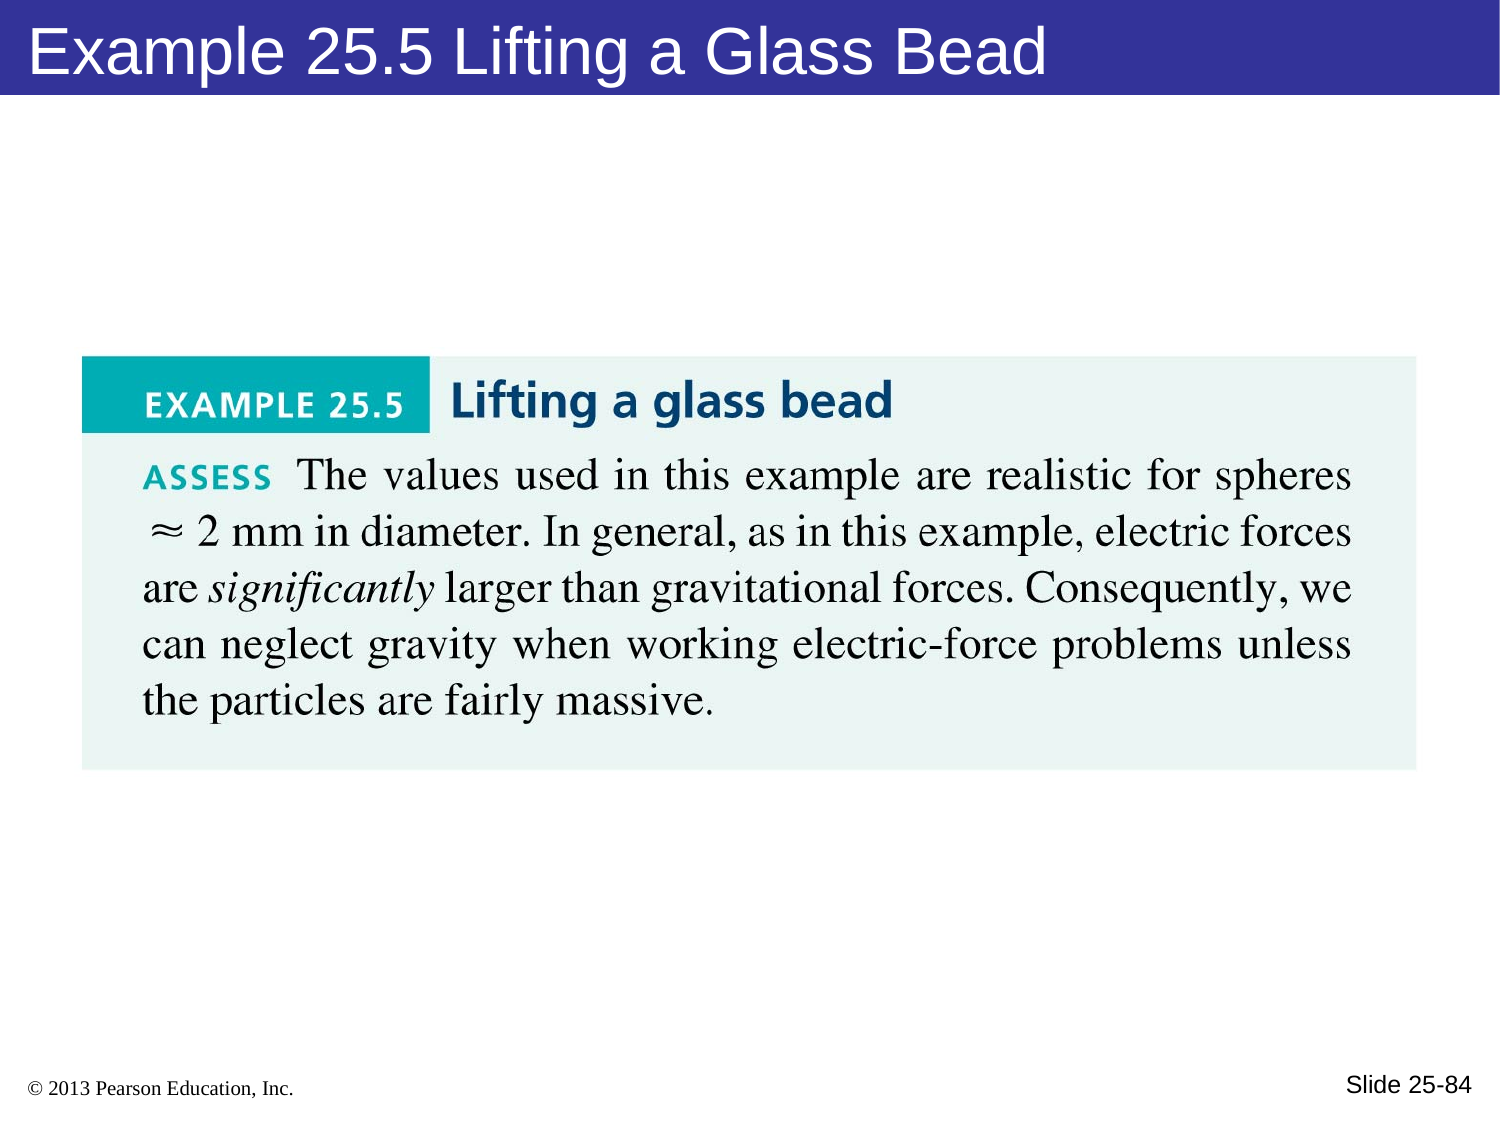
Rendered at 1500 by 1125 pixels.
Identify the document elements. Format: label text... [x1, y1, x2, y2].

title Example 25.5 Lifting a Glass Bead [12, 6, 1288, 90]
picture [74, 347, 1426, 778]
text_box Slide 25-84 [1287, 1064, 1488, 1103]
